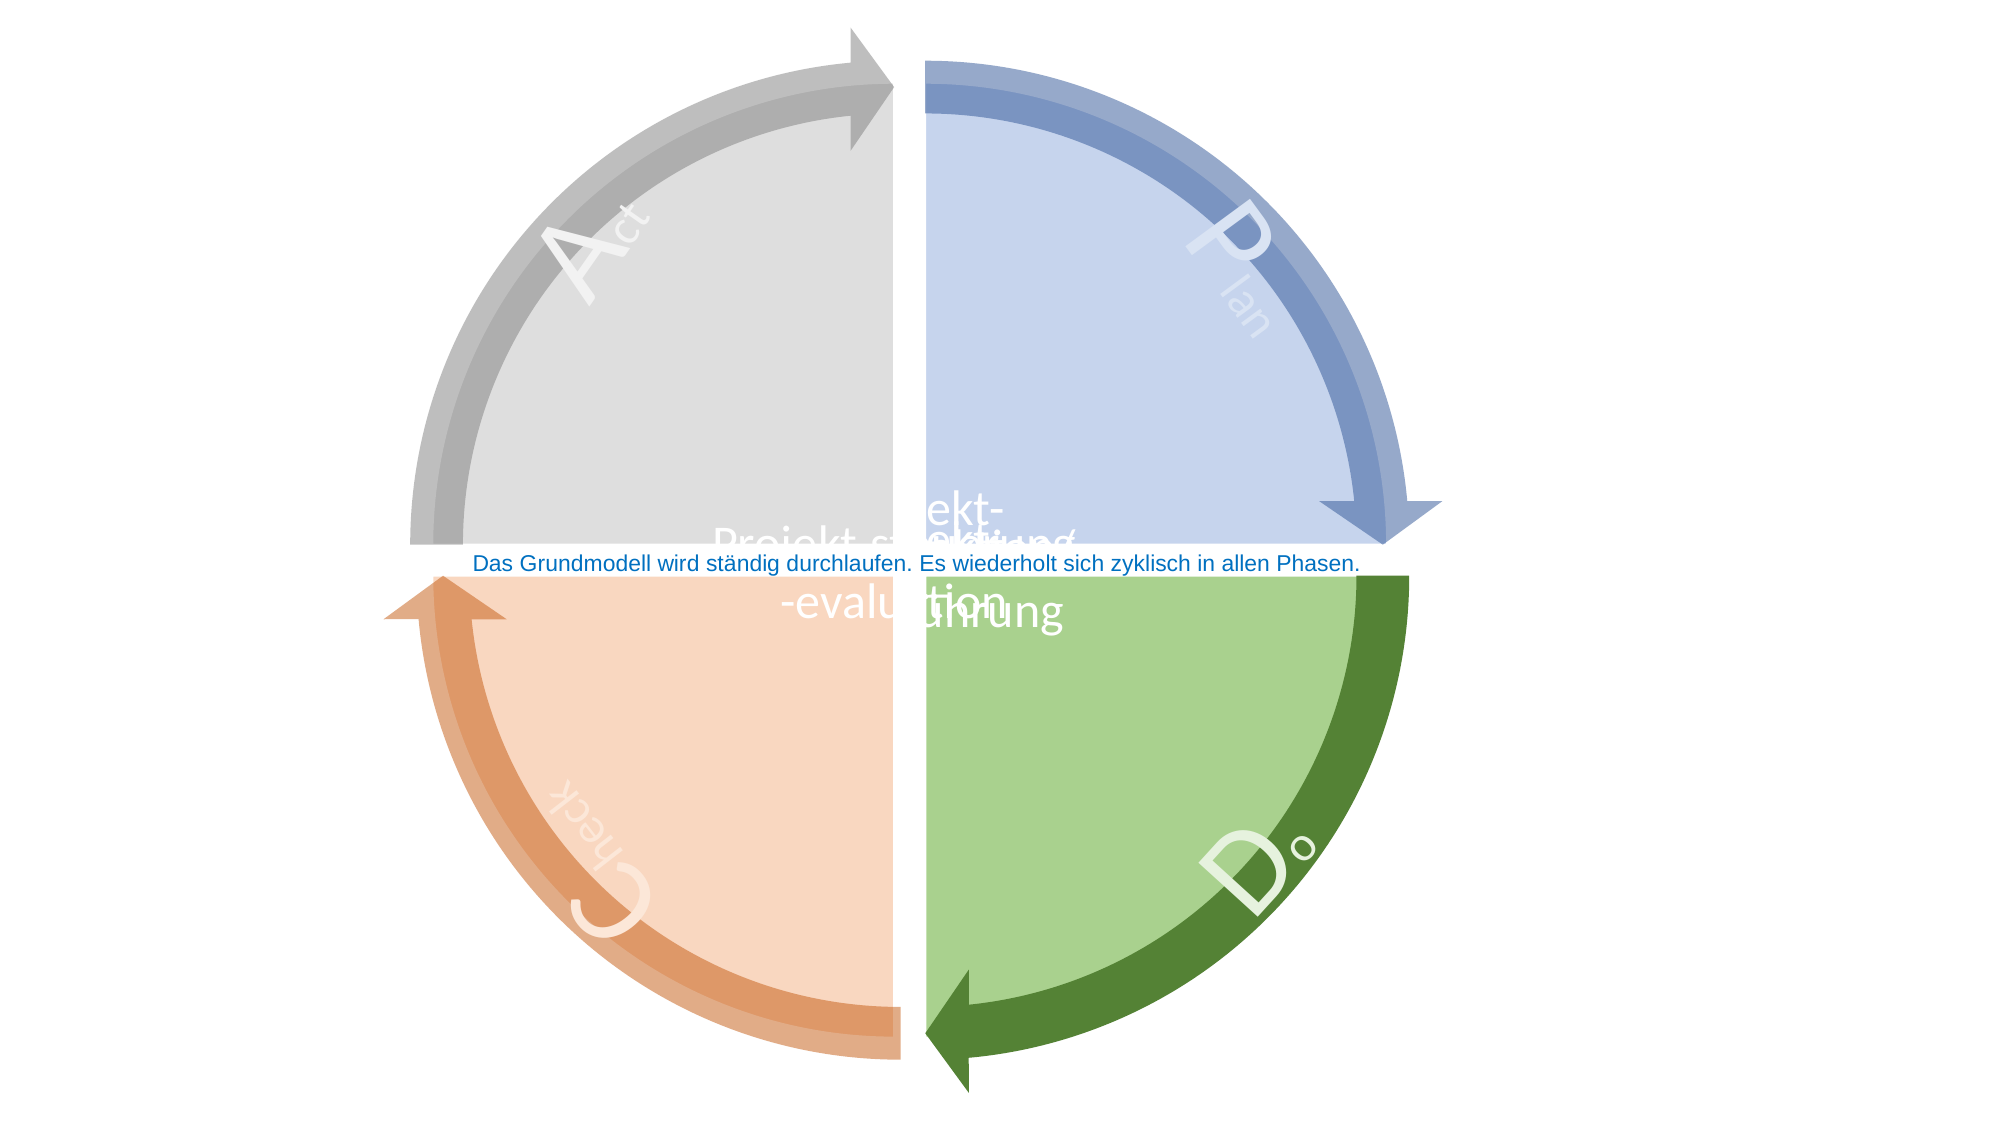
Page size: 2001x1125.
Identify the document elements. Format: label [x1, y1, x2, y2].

list [361, 13, 1465, 1114]
